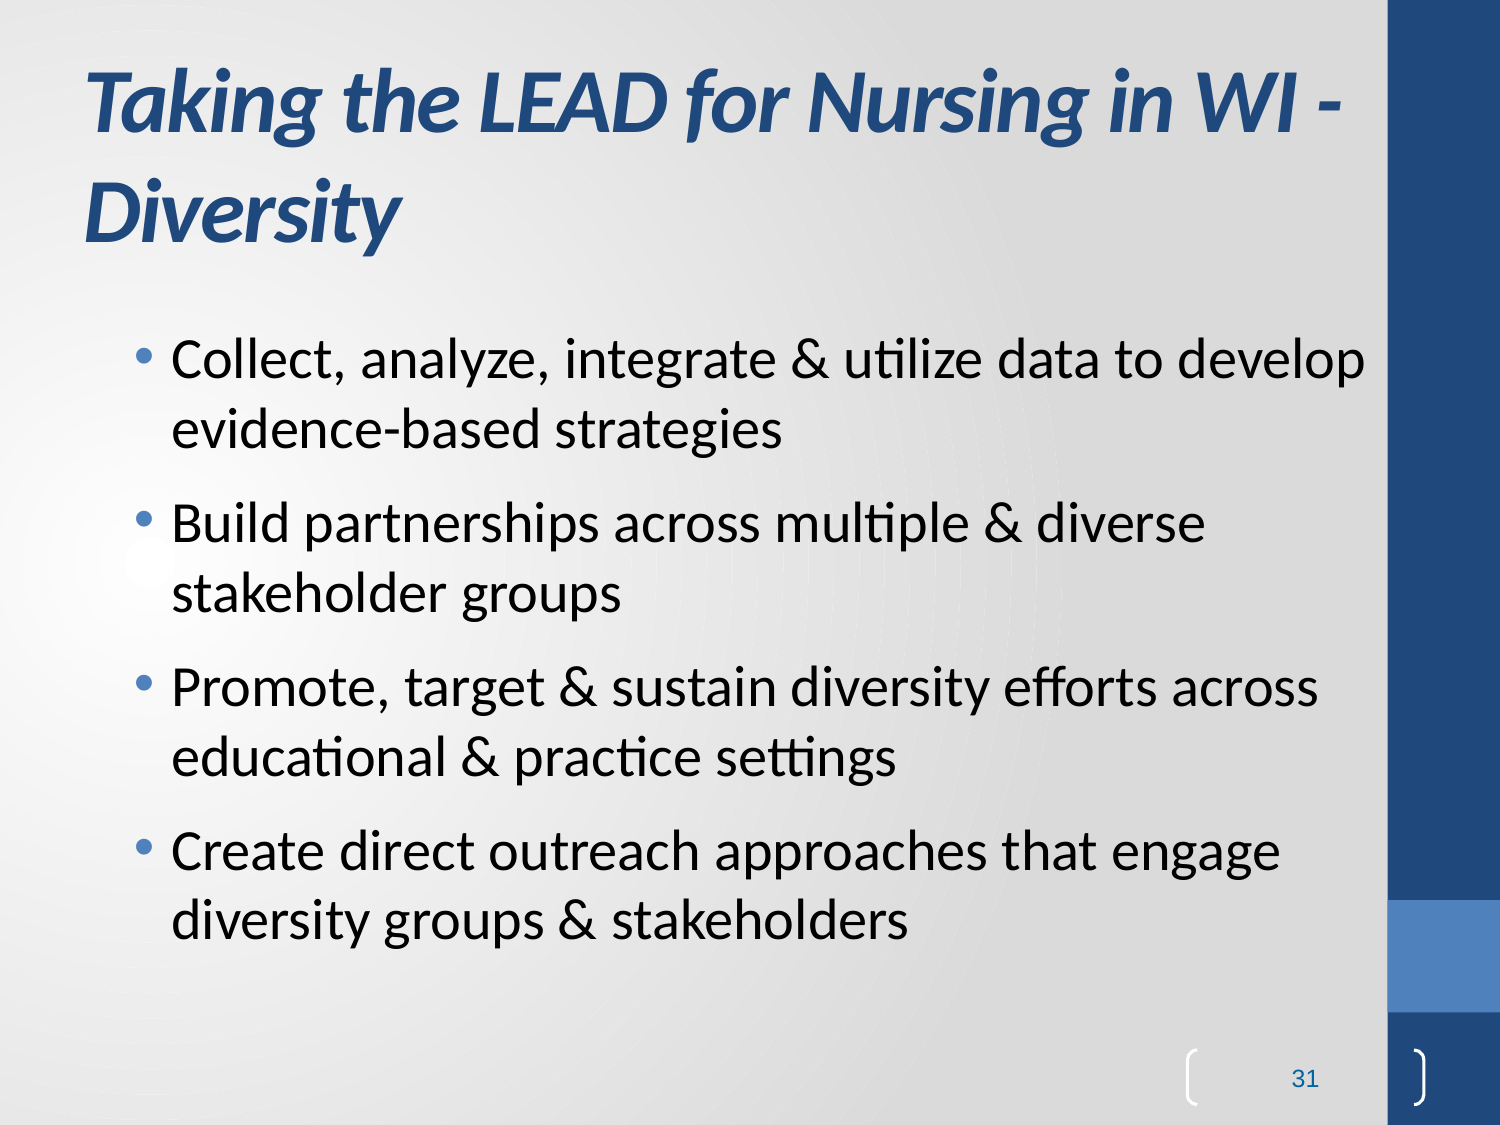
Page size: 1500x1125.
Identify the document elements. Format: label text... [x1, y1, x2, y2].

title Taking the LEAD for Nursing in WI - Diversity [50, 33, 1400, 269]
slide_number 31 [1185, 1048, 1426, 1107]
list Collect, analyze, integrate & utilize data to develop evidence-based strategies Build partnerships across multiple & diverse stakeholder groups Promote, target & sustain diversity efforts across educational & practice settings Create direct outreach approaches that engage diversity groups & stakeholders [99, 312, 1413, 1050]
